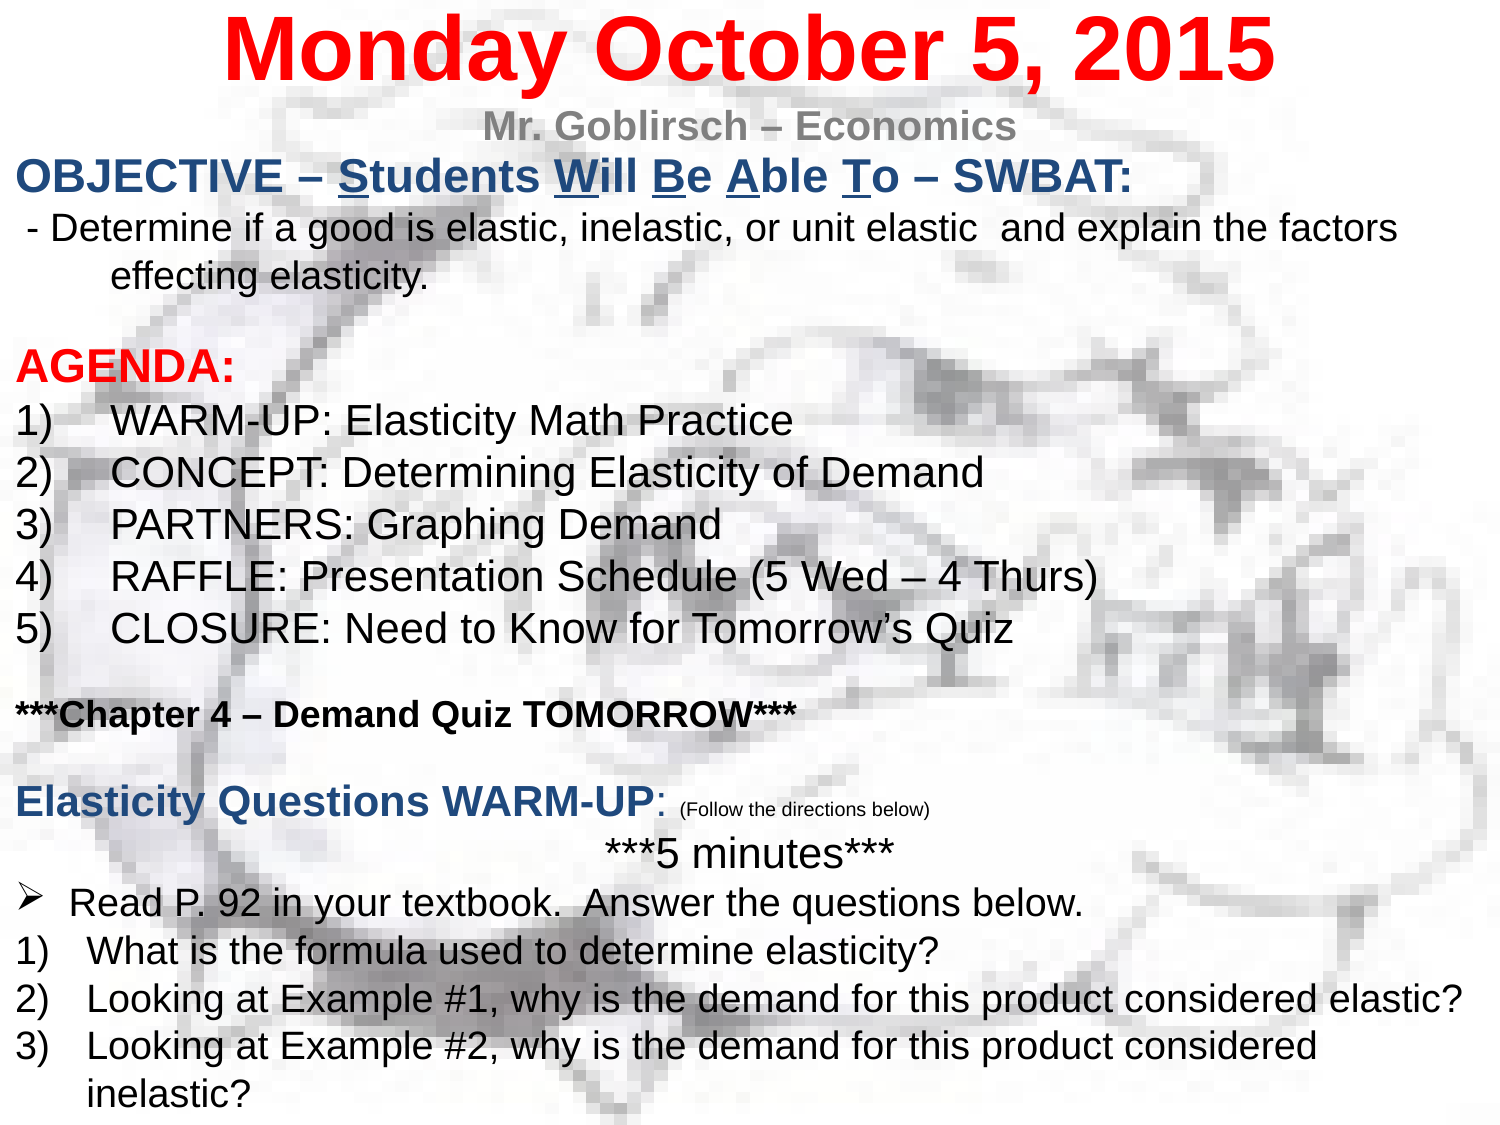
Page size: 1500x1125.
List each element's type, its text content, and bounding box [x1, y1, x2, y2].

title Monday October 5, 2015 Mr. Goblirsch – Economics [0, 0, 1500, 137]
list OBJECTIVE – Students Will Be Able To – SWBAT: - Determine if a good is elastic, inelastic, or unit elastic and explain the factors effecting elasticity. AGENDA: WARM-UP: Elasticity Math Practice CONCEPT: Determining Elasticity of Demand PARTNERS: Graphing Demand RAFFLE: Presentation Schedule (5 Wed – 4 Thurs) CLOSURE: Need to Know for Tomorrow’s Quiz ***Chapter 4 – Demand Quiz TOMORROW*** Elasticity Questions WARM-UP: (Follow the directions below) ***5 minutes*** Read P. 92 in your textbook. Answer the questions below. What is the formula used to determine elasticity? Looking at Example #1, why is the demand for this product considered elastic? Looking at Example #2, why is the demand for this product considered inelastic? [0, 137, 1500, 1125]
